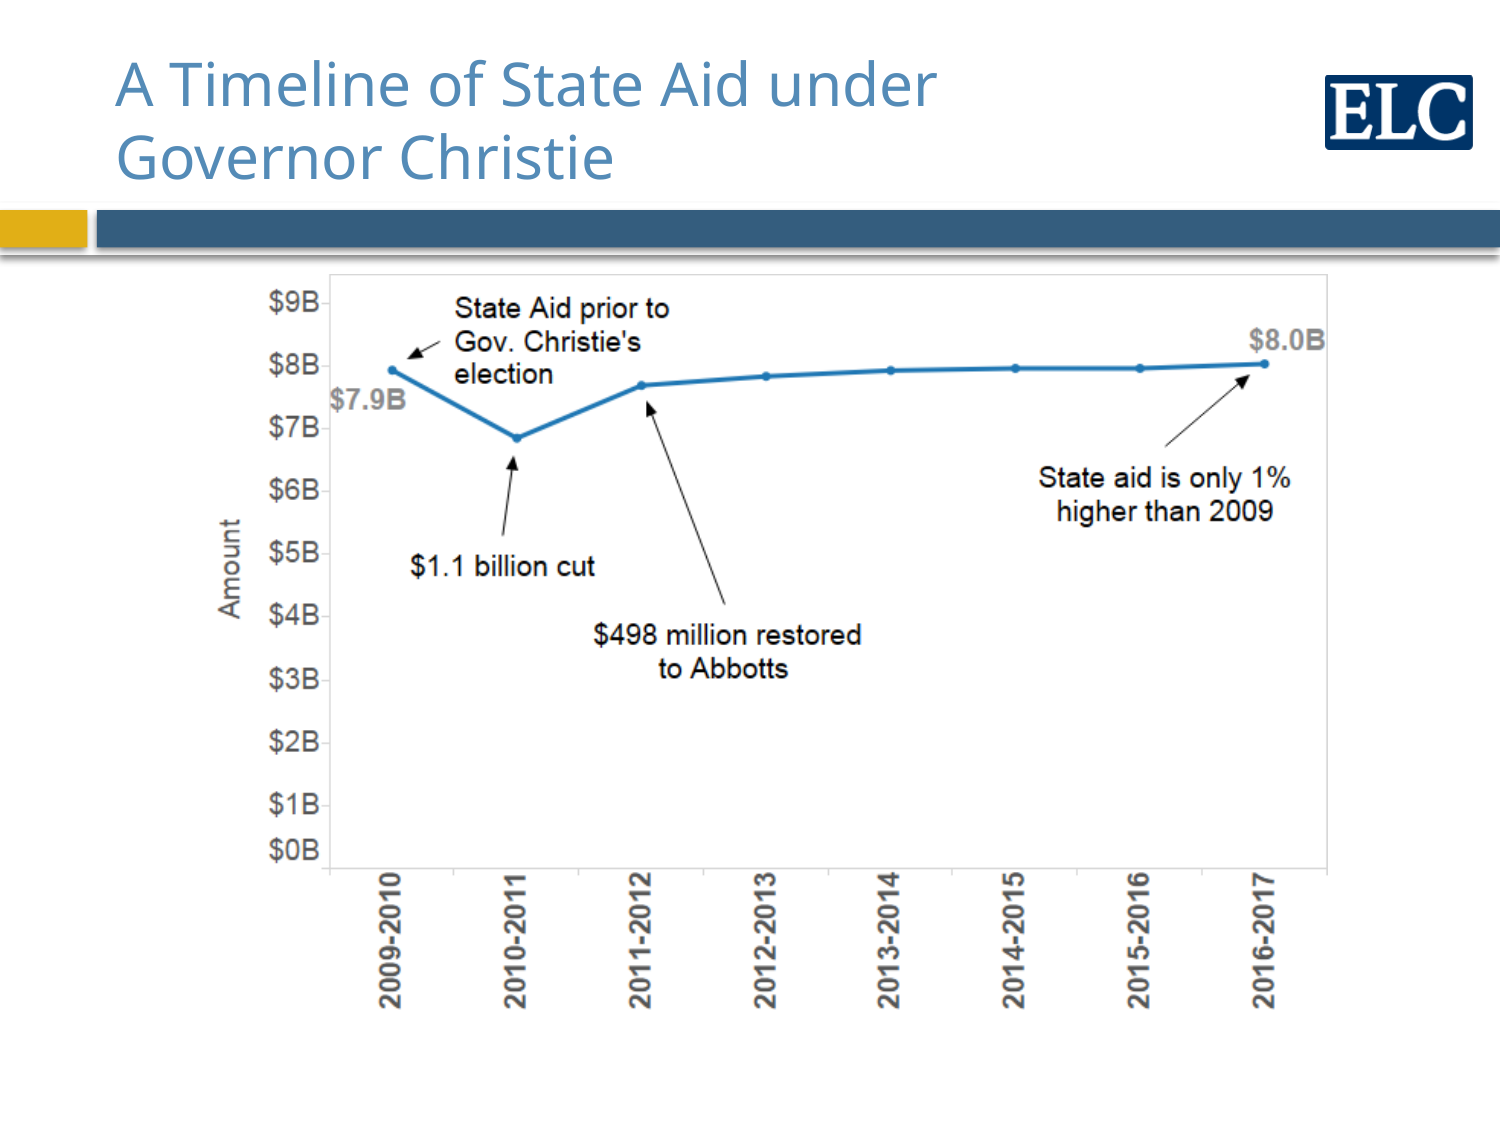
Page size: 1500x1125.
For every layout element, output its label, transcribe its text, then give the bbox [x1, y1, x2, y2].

title A Timeline of State Aid under Governor Christie [100, 37, 1300, 200]
picture [1325, 75, 1475, 150]
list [209, 274, 1329, 1013]
